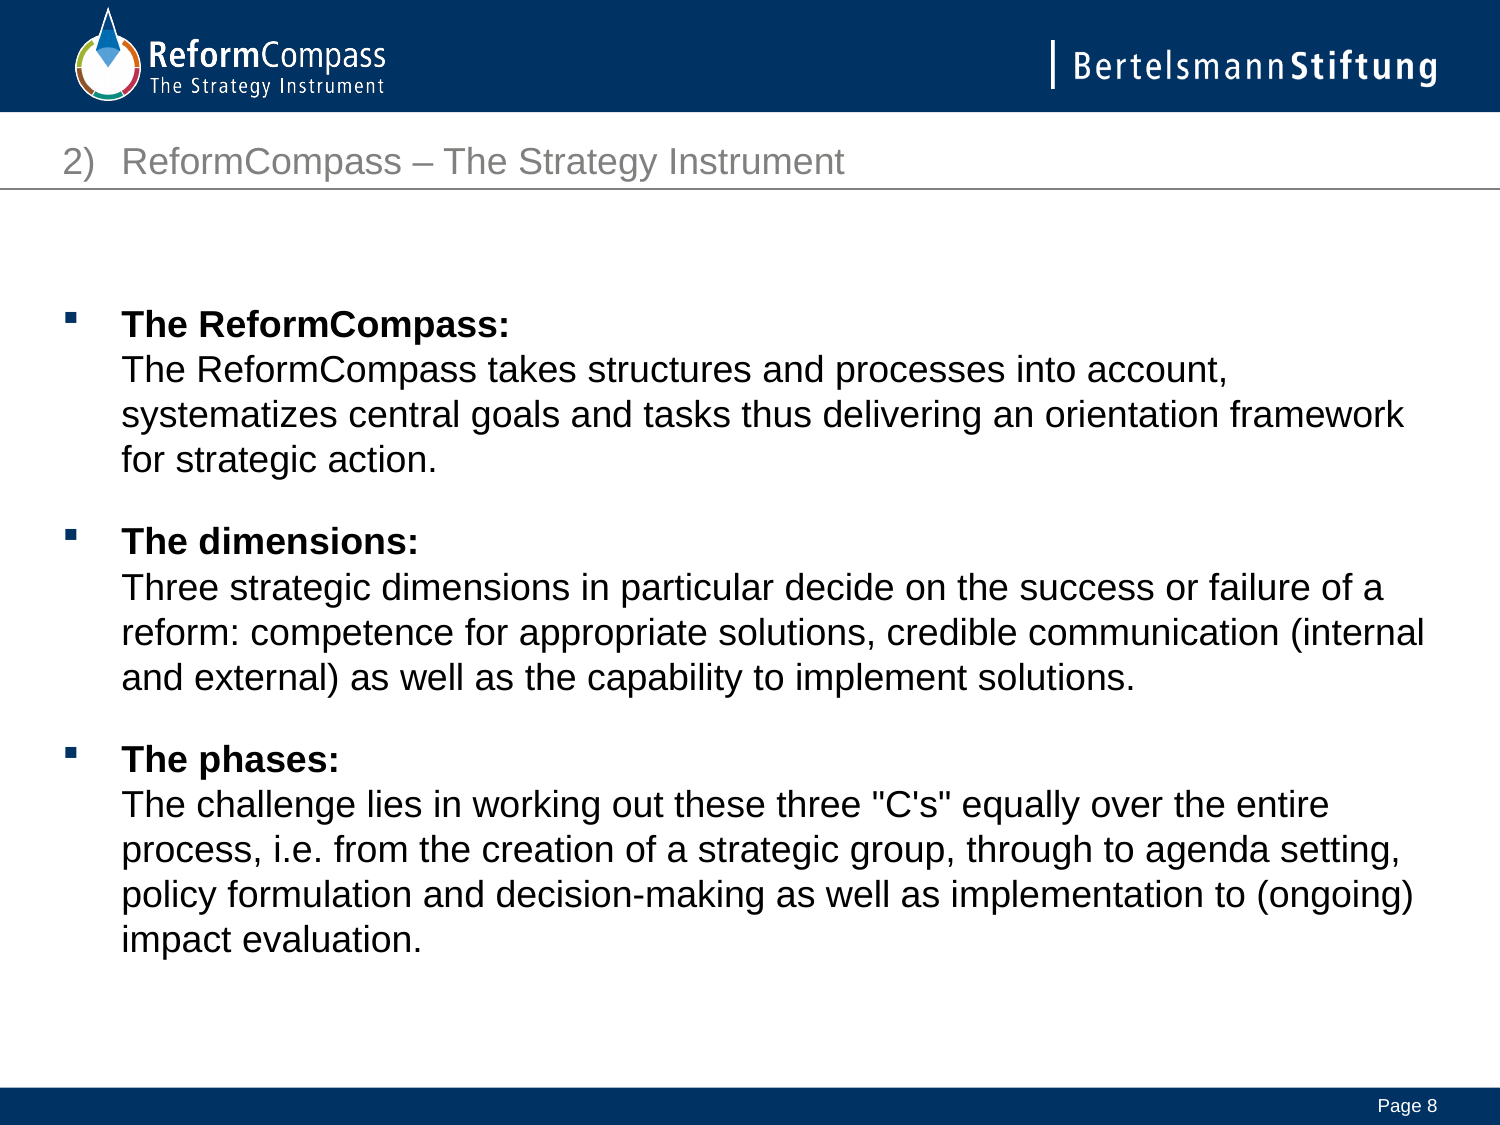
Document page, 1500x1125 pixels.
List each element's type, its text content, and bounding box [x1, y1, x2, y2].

list The ReformCompass: The ReformCompass takes structures and processes into account, systematizes central goals and tasks thus delivering an orientation framework for strategic action. The dimensions: Three strategic dimensions in particular decide on the success or failure of a reform: competence for appropriate solutions, credible communication (internal and external) as well as the capability to implement solutions. The phases: The challenge lies in working out these three "C's" equally over the entire process, i.e. from the creation of a strategic group, through to agenda setting, policy formulation and decision-making as well as implementation to (ongoing) impact evaluation. [62, 299, 1438, 1063]
picture [75, 6, 385, 101]
slide_number Page 8 [1324, 1092, 1438, 1122]
title 2) ReformCompass – The Strategy Instrument [62, 137, 1438, 201]
picture [1051, 40, 1436, 89]
